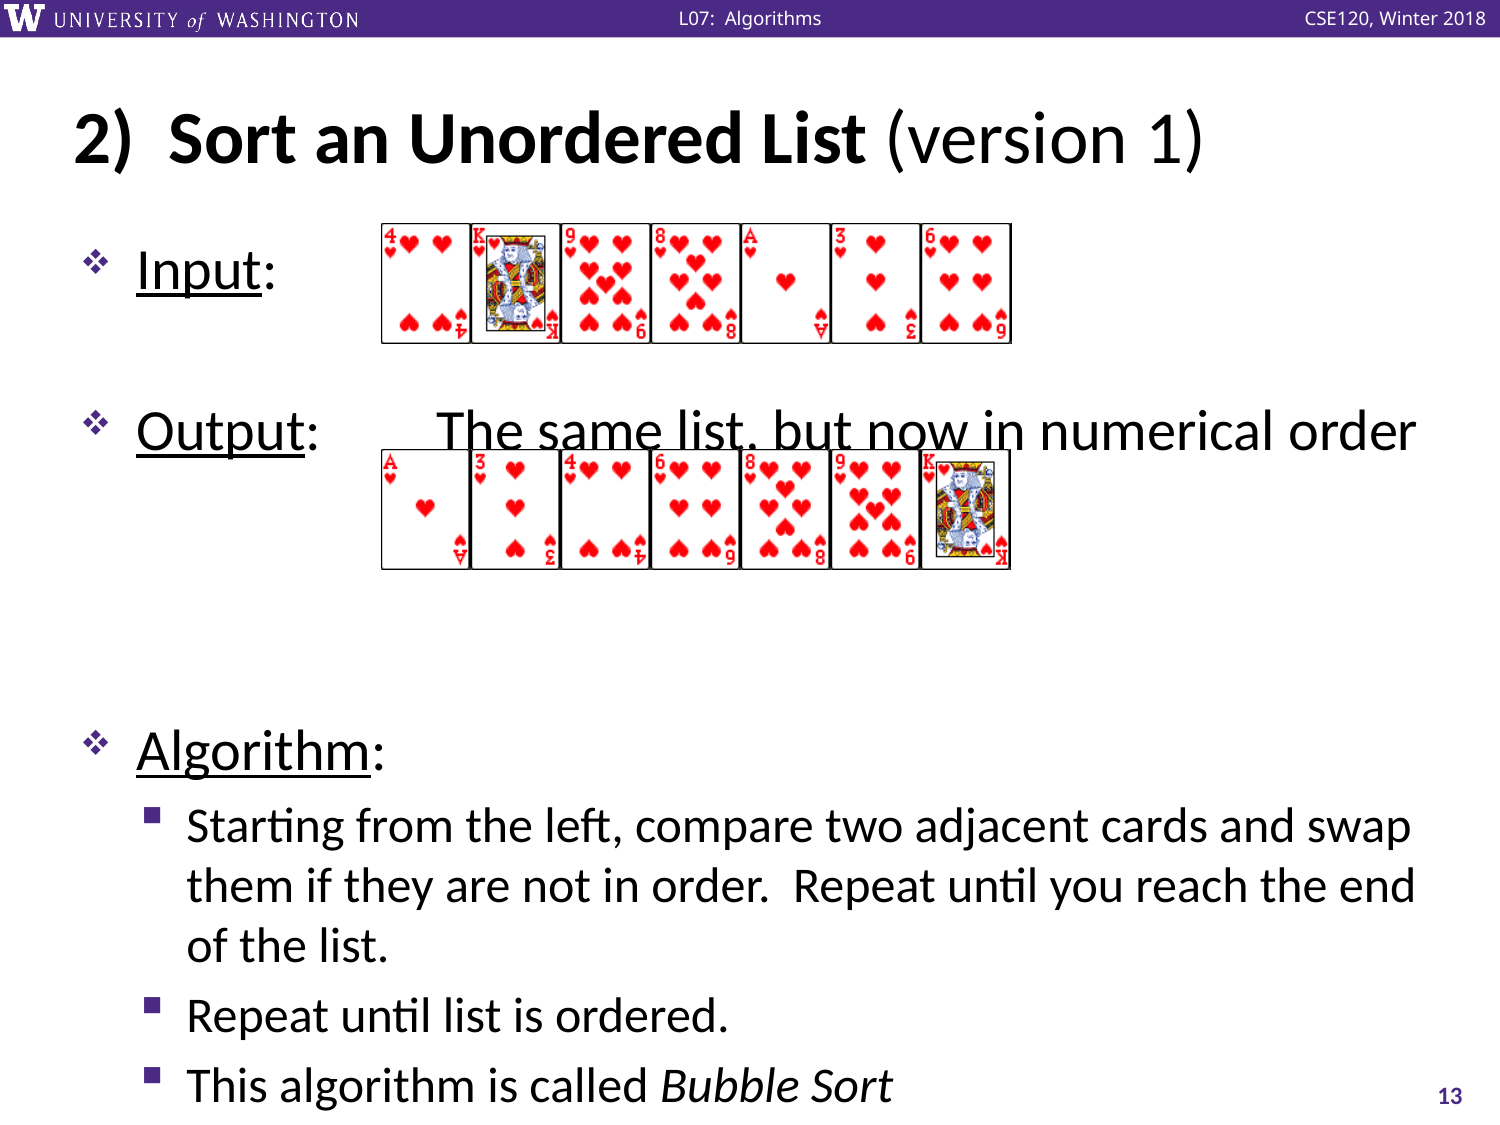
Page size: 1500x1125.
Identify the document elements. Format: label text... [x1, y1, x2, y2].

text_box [380, 449, 1012, 571]
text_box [381, 223, 1012, 344]
title 2) Sort an Unordered List (version 1) [58, 71, 1438, 197]
list Input: Output: The same list, but now in numerical order Algorithm: Starting from the left, compare two adjacent cards and swap them if they are not in order. Repeat until you reach the end of the list. Repeat until list is ordered. This algorithm is called Bubble Sort [64, 223, 1438, 1040]
slide_number 13 [1400, 1065, 1500, 1125]
picture [4, 4, 358, 32]
